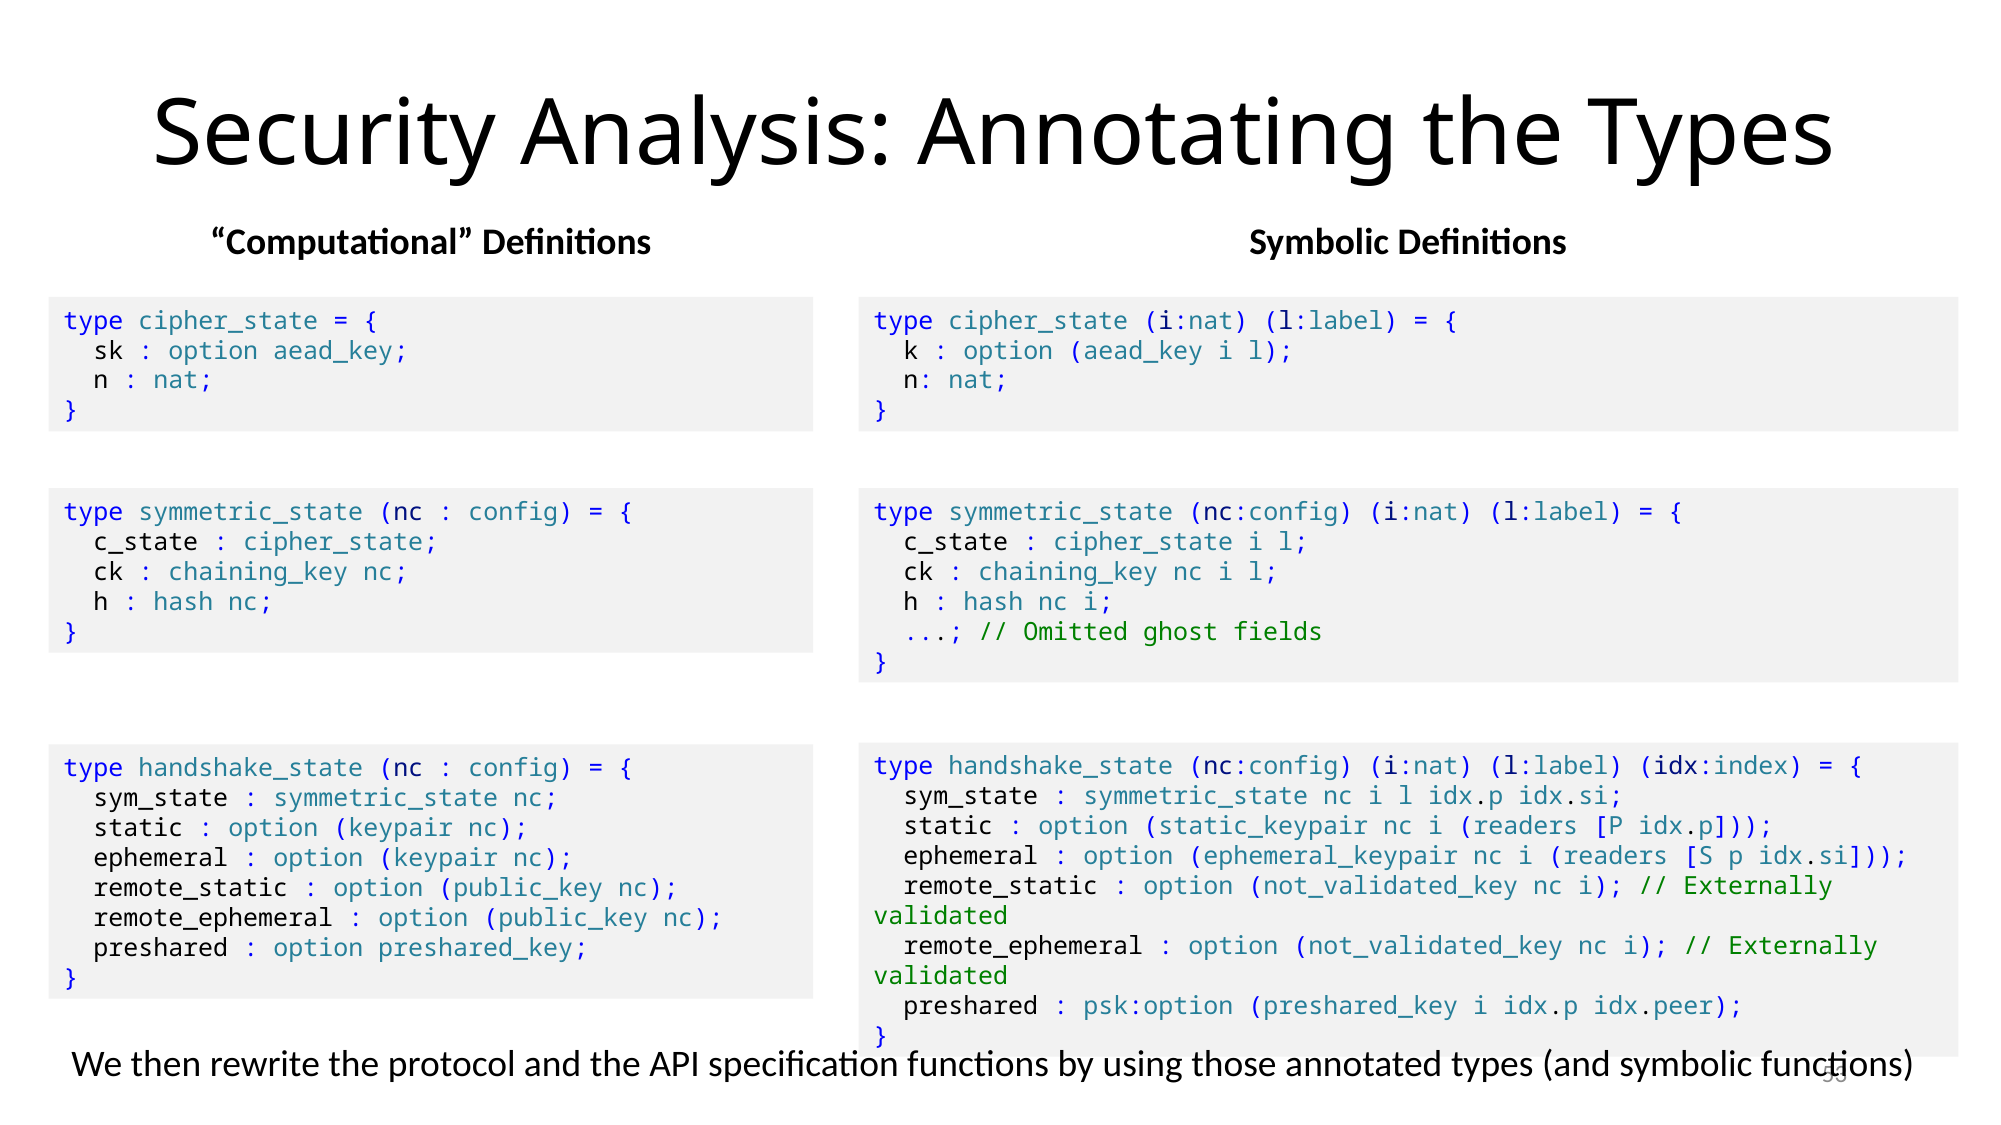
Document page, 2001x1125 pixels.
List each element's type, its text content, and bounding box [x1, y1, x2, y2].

text_box Symbolic Definitions [1076, 209, 1740, 270]
text_box type handshake_state (nc : config) = { sym_state : symmetric_state nc; static : option (keypair nc); ephemeral : option (keypair nc); remote_static : option (public_key nc); remote_ephemeral : option (public_key nc); preshared : option preshared_key; } [48, 744, 814, 999]
text_box type cipher_state = { sk : option aead_key; n : nat; } [48, 296, 814, 432]
text_box type cipher_state (i:nat) (l:label) = { k : option (aead_key i l); n: nat; } [858, 296, 1959, 432]
text_box type symmetric_state (nc:config) (i:nat) (l:label) = { c_state : cipher_state i l; ck : chaining_key nc i l; h : hash nc i; ...; // Omitted ghost fields } [858, 488, 1959, 683]
text_box type handshake_state (nc:config) (i:nat) (l:label) (idx:index) = { sym_state : symmetric_state nc i l idx.p idx.si; static : option (static_keypair nc i (readers [P idx.p])); ephemeral : option (ephemeral_keypair nc i (readers [S p idx.si])); remote_static : option (not_validated_key nc i); // Externally validated remote_ephemeral : option (not_validated_key nc i); // Externally validated preshared : psk:option (preshared_key i idx.p idx.peer); } [858, 742, 1959, 1057]
title Security Analysis: Annotating the Types [137, 26, 1863, 244]
text_box type symmetric_state (nc : config) = { c_state : cipher_state; ck : chaining_key nc; h : hash nc; } [48, 488, 814, 653]
text_box “Computational” Definitions [99, 209, 763, 270]
slide_number 53 [1412, 1042, 1863, 1103]
text_box We then rewrite the protocol and the API specification functions by using those annotated types (and symbolic functions) [56, 1031, 1944, 1092]
